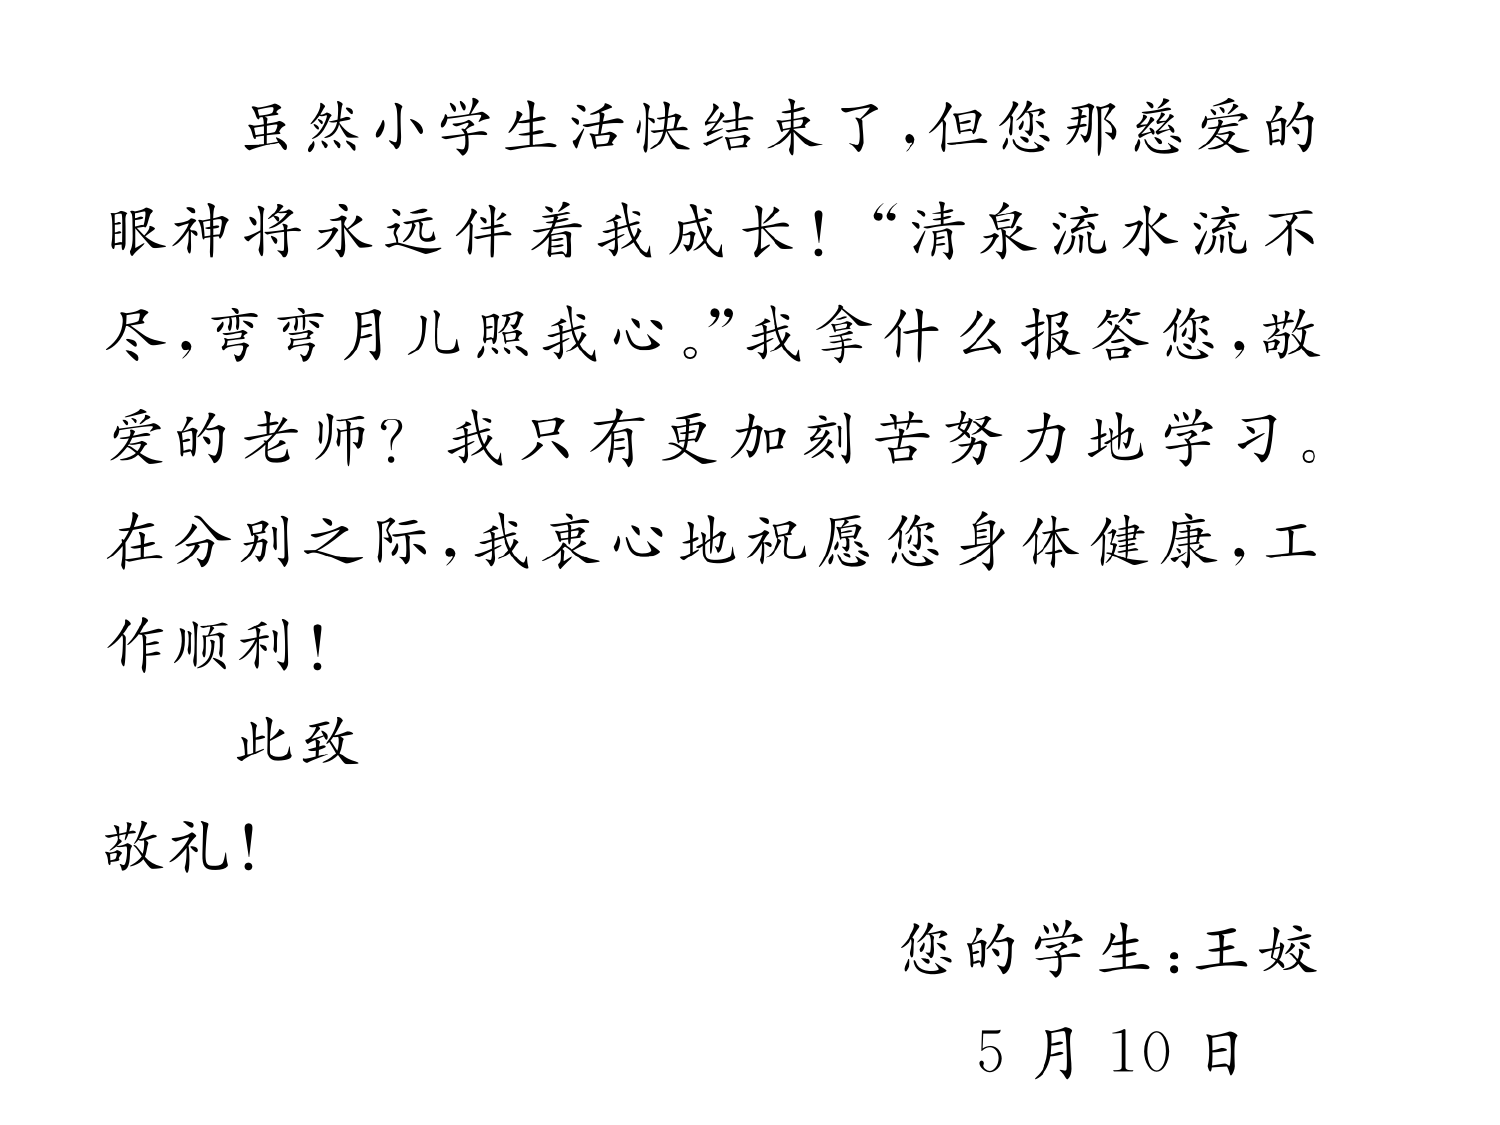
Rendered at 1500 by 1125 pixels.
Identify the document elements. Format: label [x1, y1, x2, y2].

picture [100, 76, 1381, 1095]
